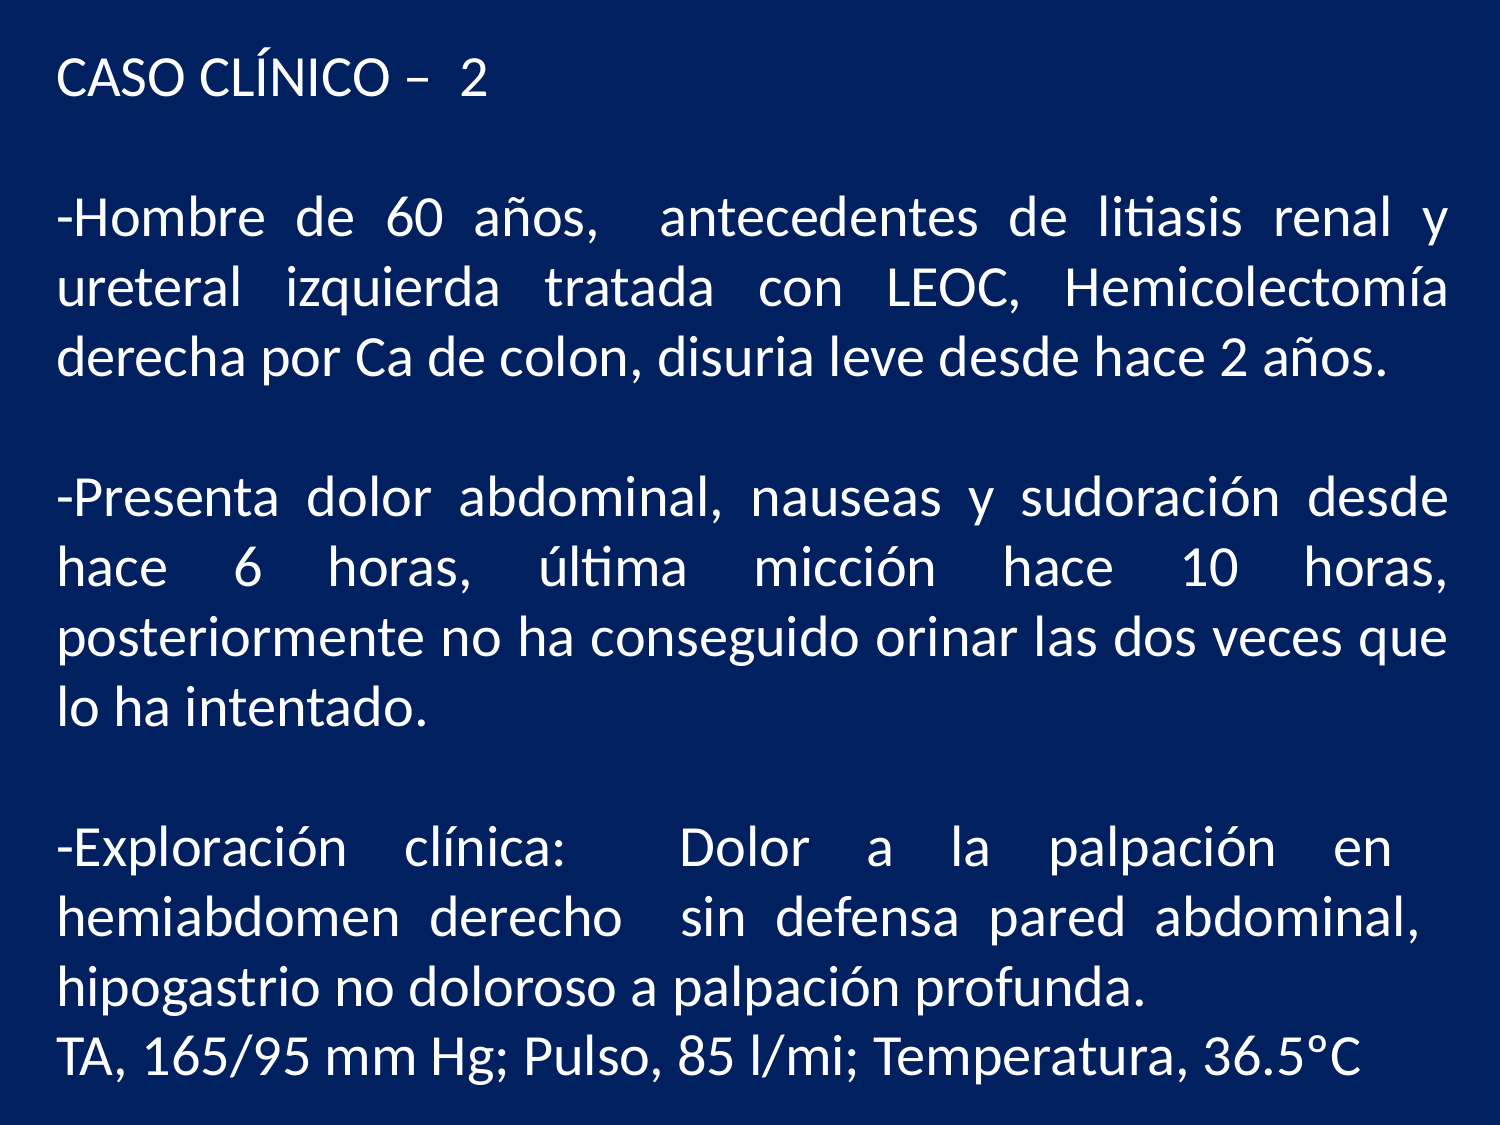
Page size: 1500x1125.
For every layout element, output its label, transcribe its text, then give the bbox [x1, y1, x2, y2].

text_box CASO CLÍNICO – 2 -Hombre de 60 años, antecedentes de litiasis renal y ureteral izquierda tratada con LEOC, Hemicolectomía derecha por Ca de colon, disuria leve desde hace 2 años. -Presenta dolor abdominal, nauseas y sudoración desde hace 6 horas, última micción hace 10 horas, posteriormente no ha conseguido orinar las dos veces que lo ha intentado. -Exploración clínica: Dolor a la palpación en hemiabdomen derecho sin defensa pared abdominal, hipogastrio no doloroso a palpación profunda. TA, 165/95 mm Hg; Pulso, 85 l/mi; Temperatura, 36.5ºC [41, 30, 1465, 1095]
